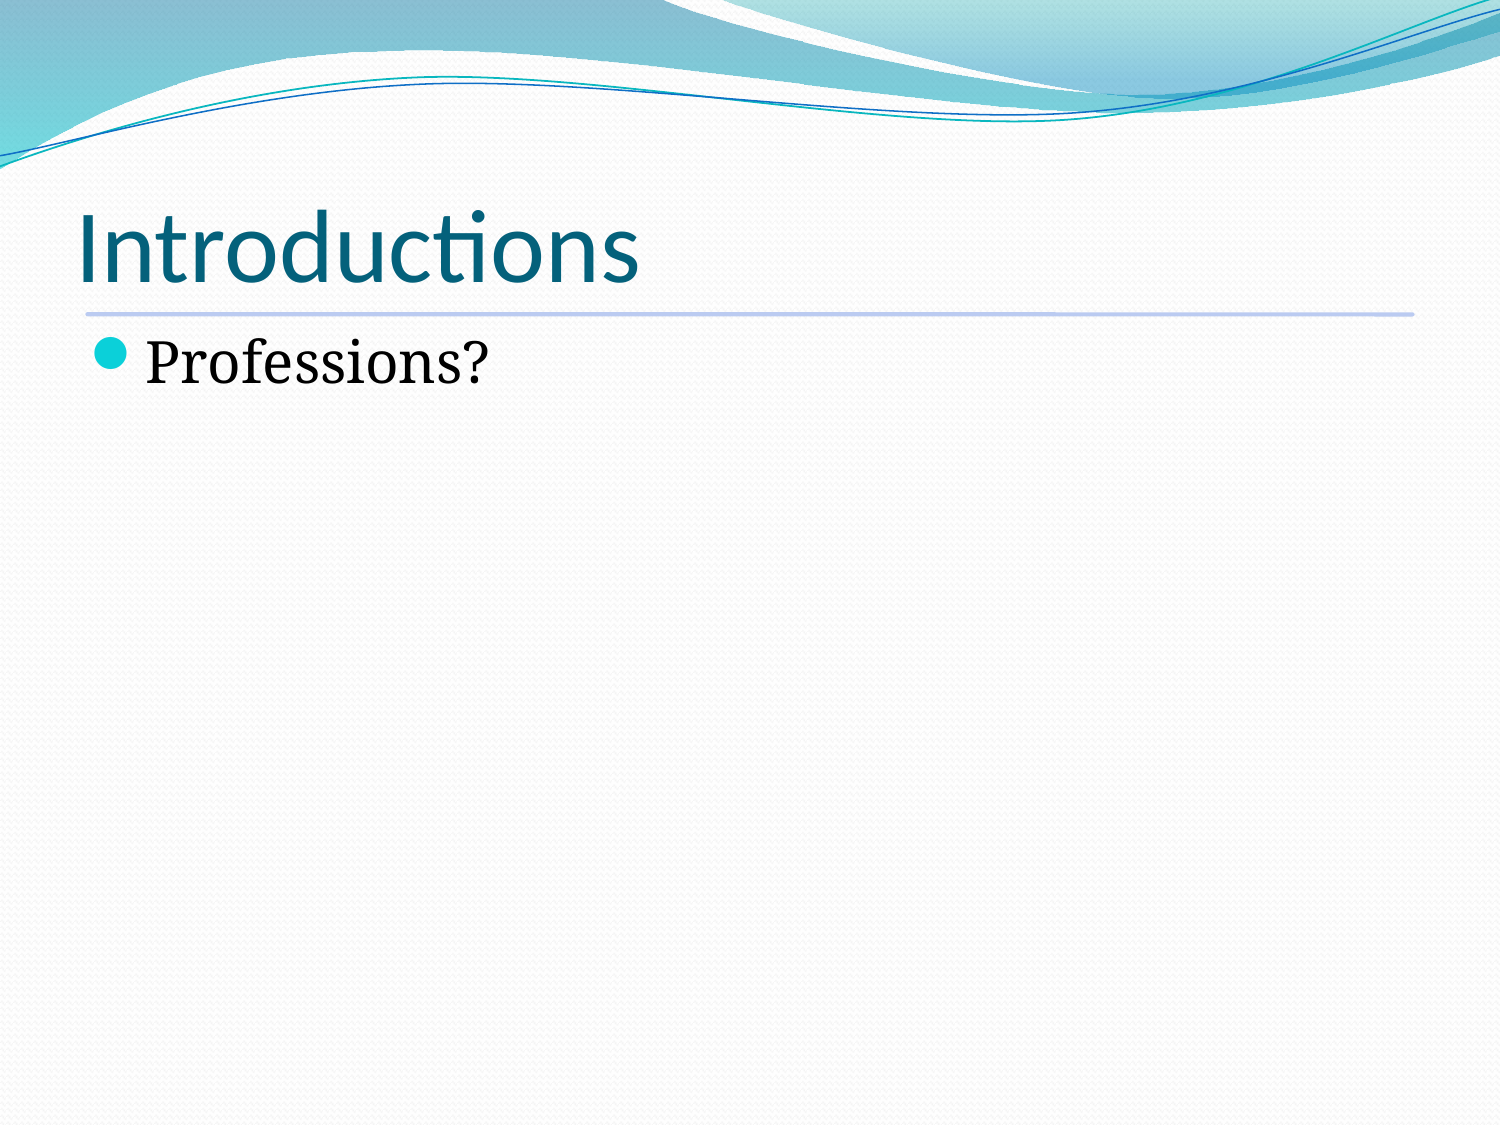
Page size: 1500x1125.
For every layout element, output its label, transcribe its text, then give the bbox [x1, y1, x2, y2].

list Professions? [75, 317, 1425, 1038]
title Introductions [75, 115, 1425, 303]
